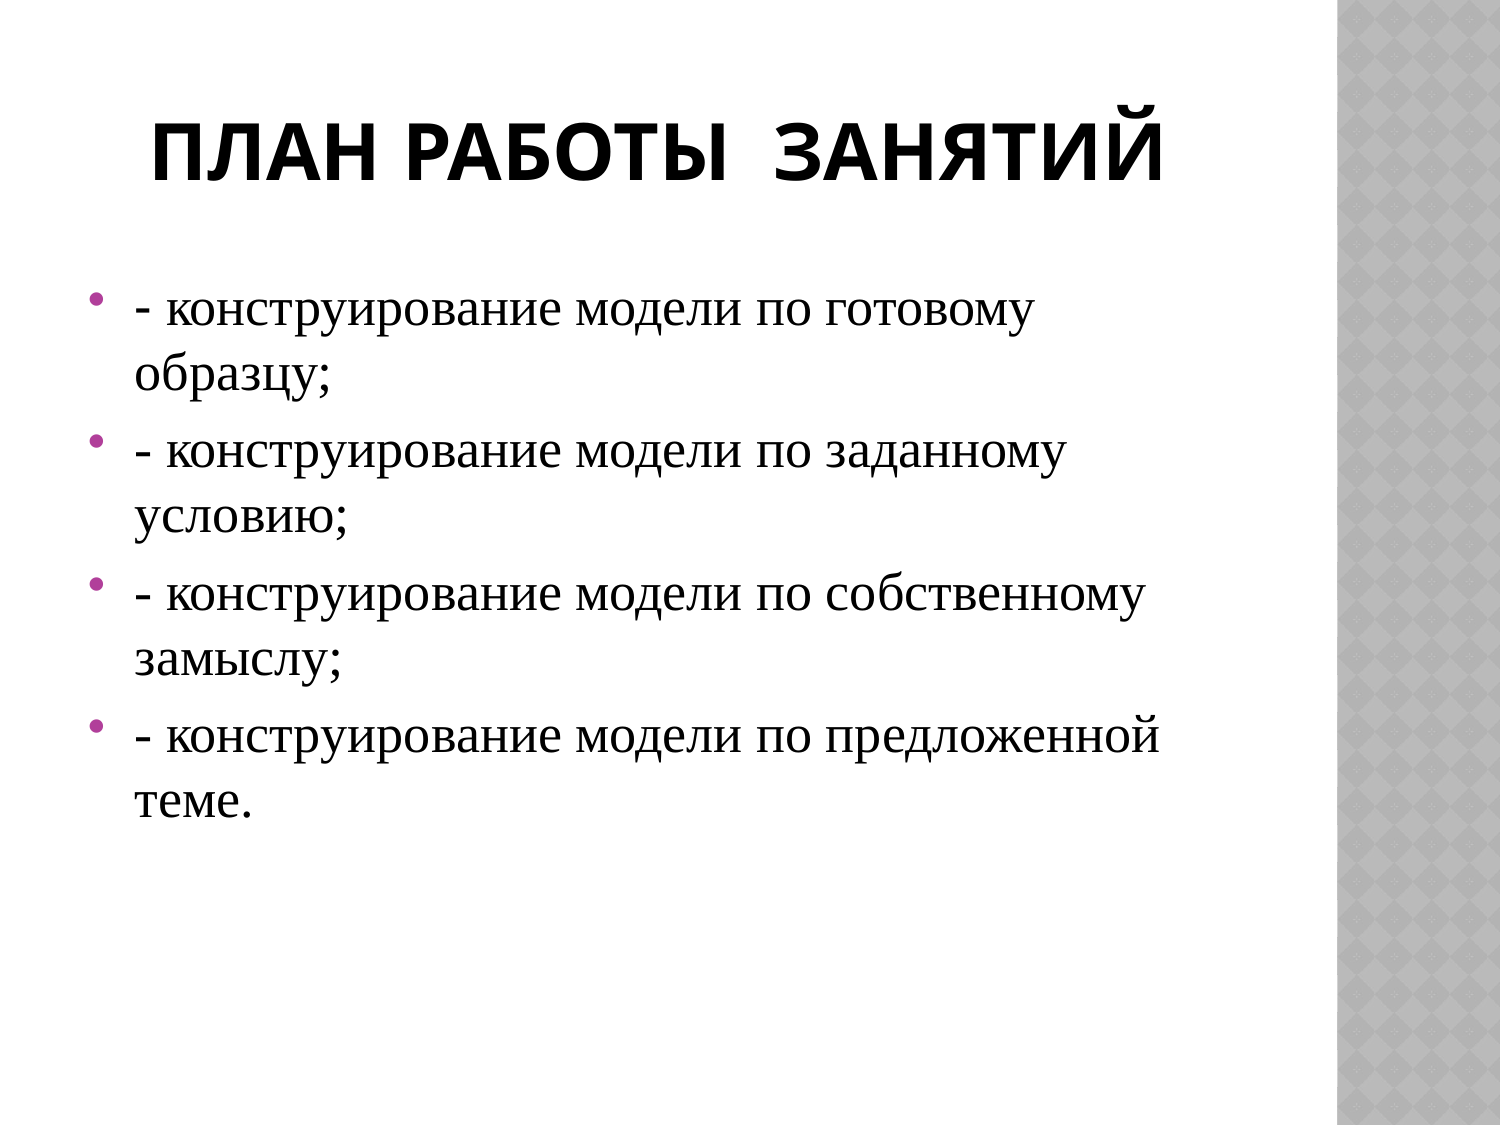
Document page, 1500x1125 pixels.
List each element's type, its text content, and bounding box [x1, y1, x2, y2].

list - конструирование модели по готовому образцу; - конструирование модели по заданному условию; - конструирование модели по собственному замыслу; - конструирование модели по предложенной теме. [75, 264, 1263, 1059]
title План работы занятий [75, 52, 1263, 197]
